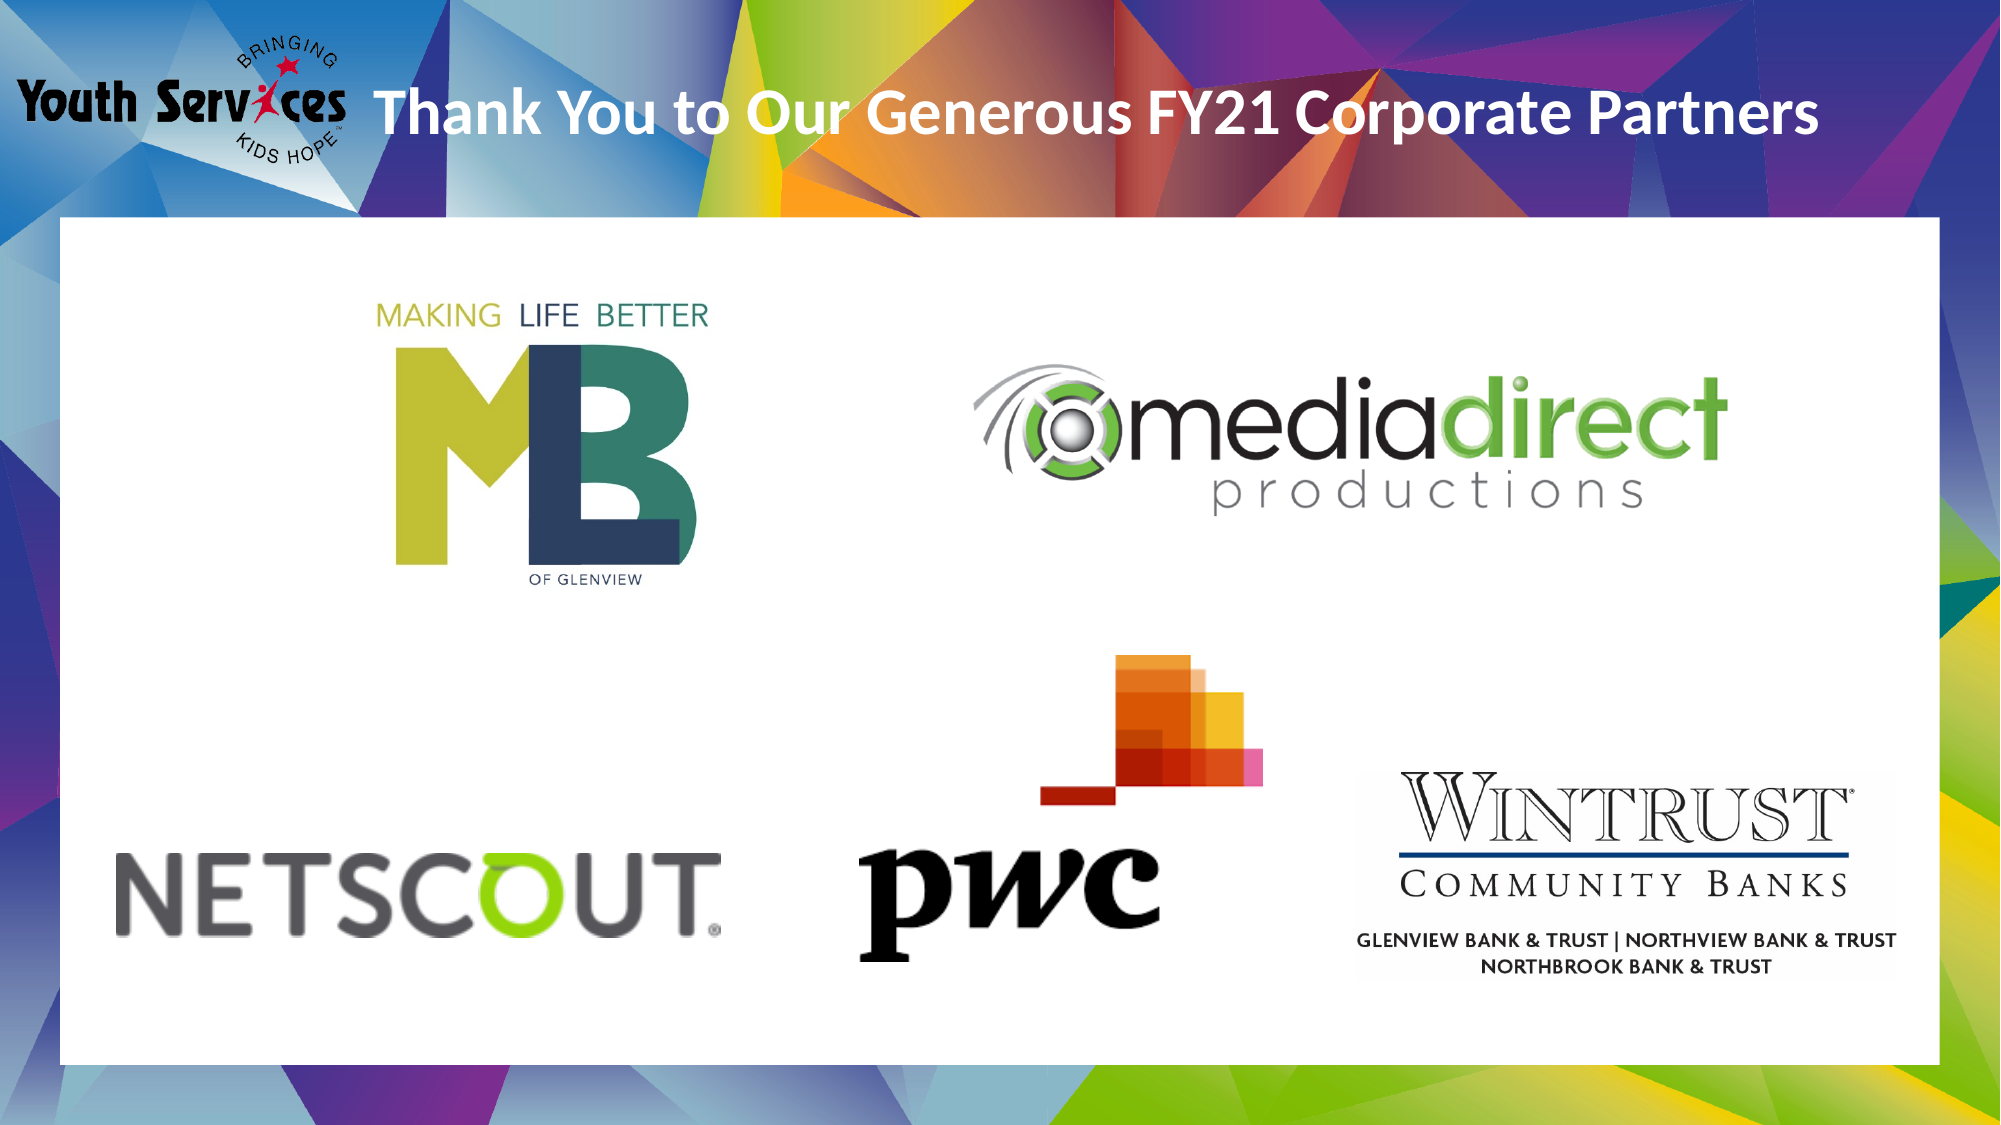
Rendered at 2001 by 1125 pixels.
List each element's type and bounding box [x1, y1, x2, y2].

text_box [60, 217, 1940, 1065]
picture [0, 0, 2000, 1125]
